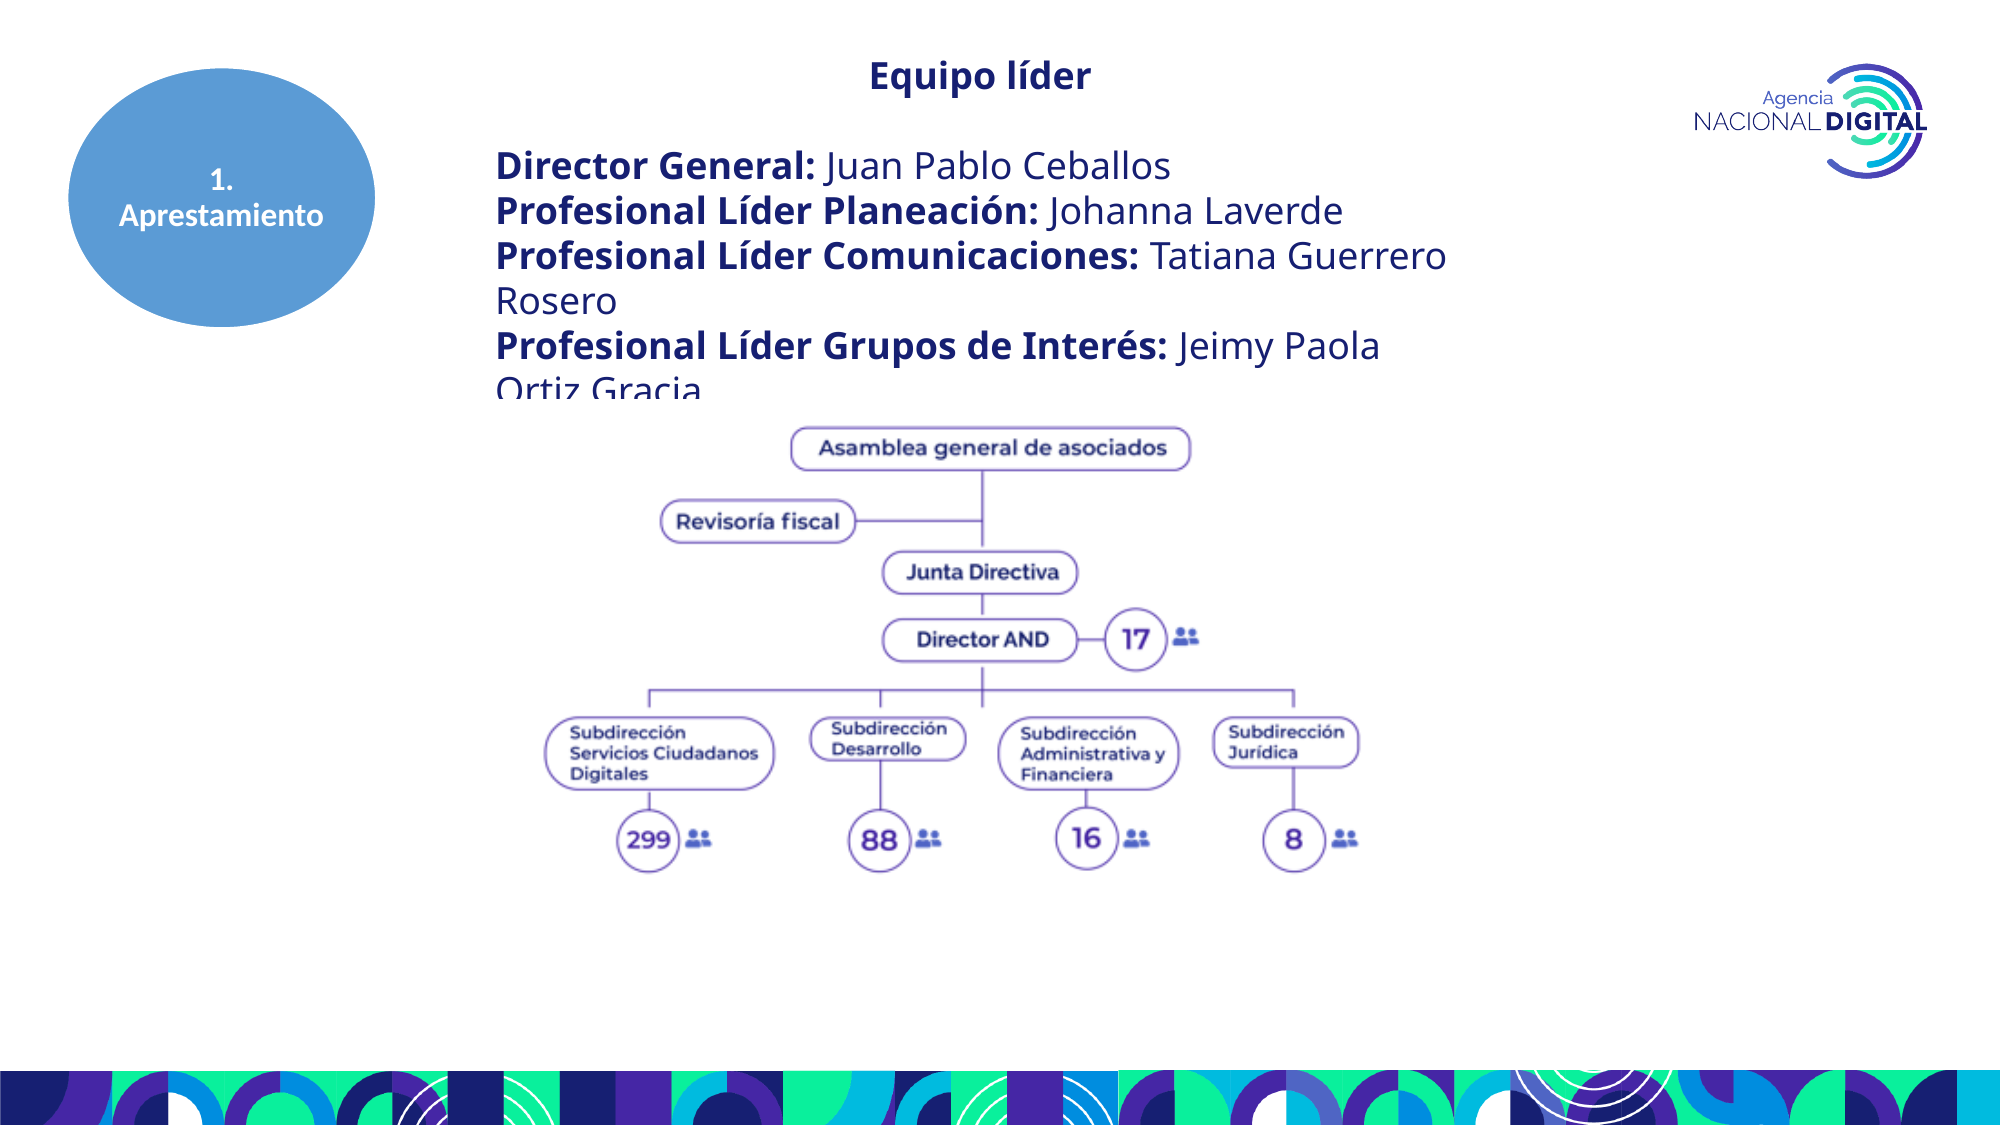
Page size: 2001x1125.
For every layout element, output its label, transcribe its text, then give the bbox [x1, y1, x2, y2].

picture [0, 1070, 2000, 1125]
picture [484, 399, 1401, 920]
picture [1695, 63, 1927, 179]
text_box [67, 67, 377, 329]
text_box Equipo líder Director General: Juan Pablo Ceballos Profesional Líder Planeación: Johanna Laverde Profesional Líder Comunicaciones: Tatiana Guerrero Rosero Profesional Líder Grupos de Interés: Jeimy Paola Ortiz Gracia [480, 44, 1481, 420]
